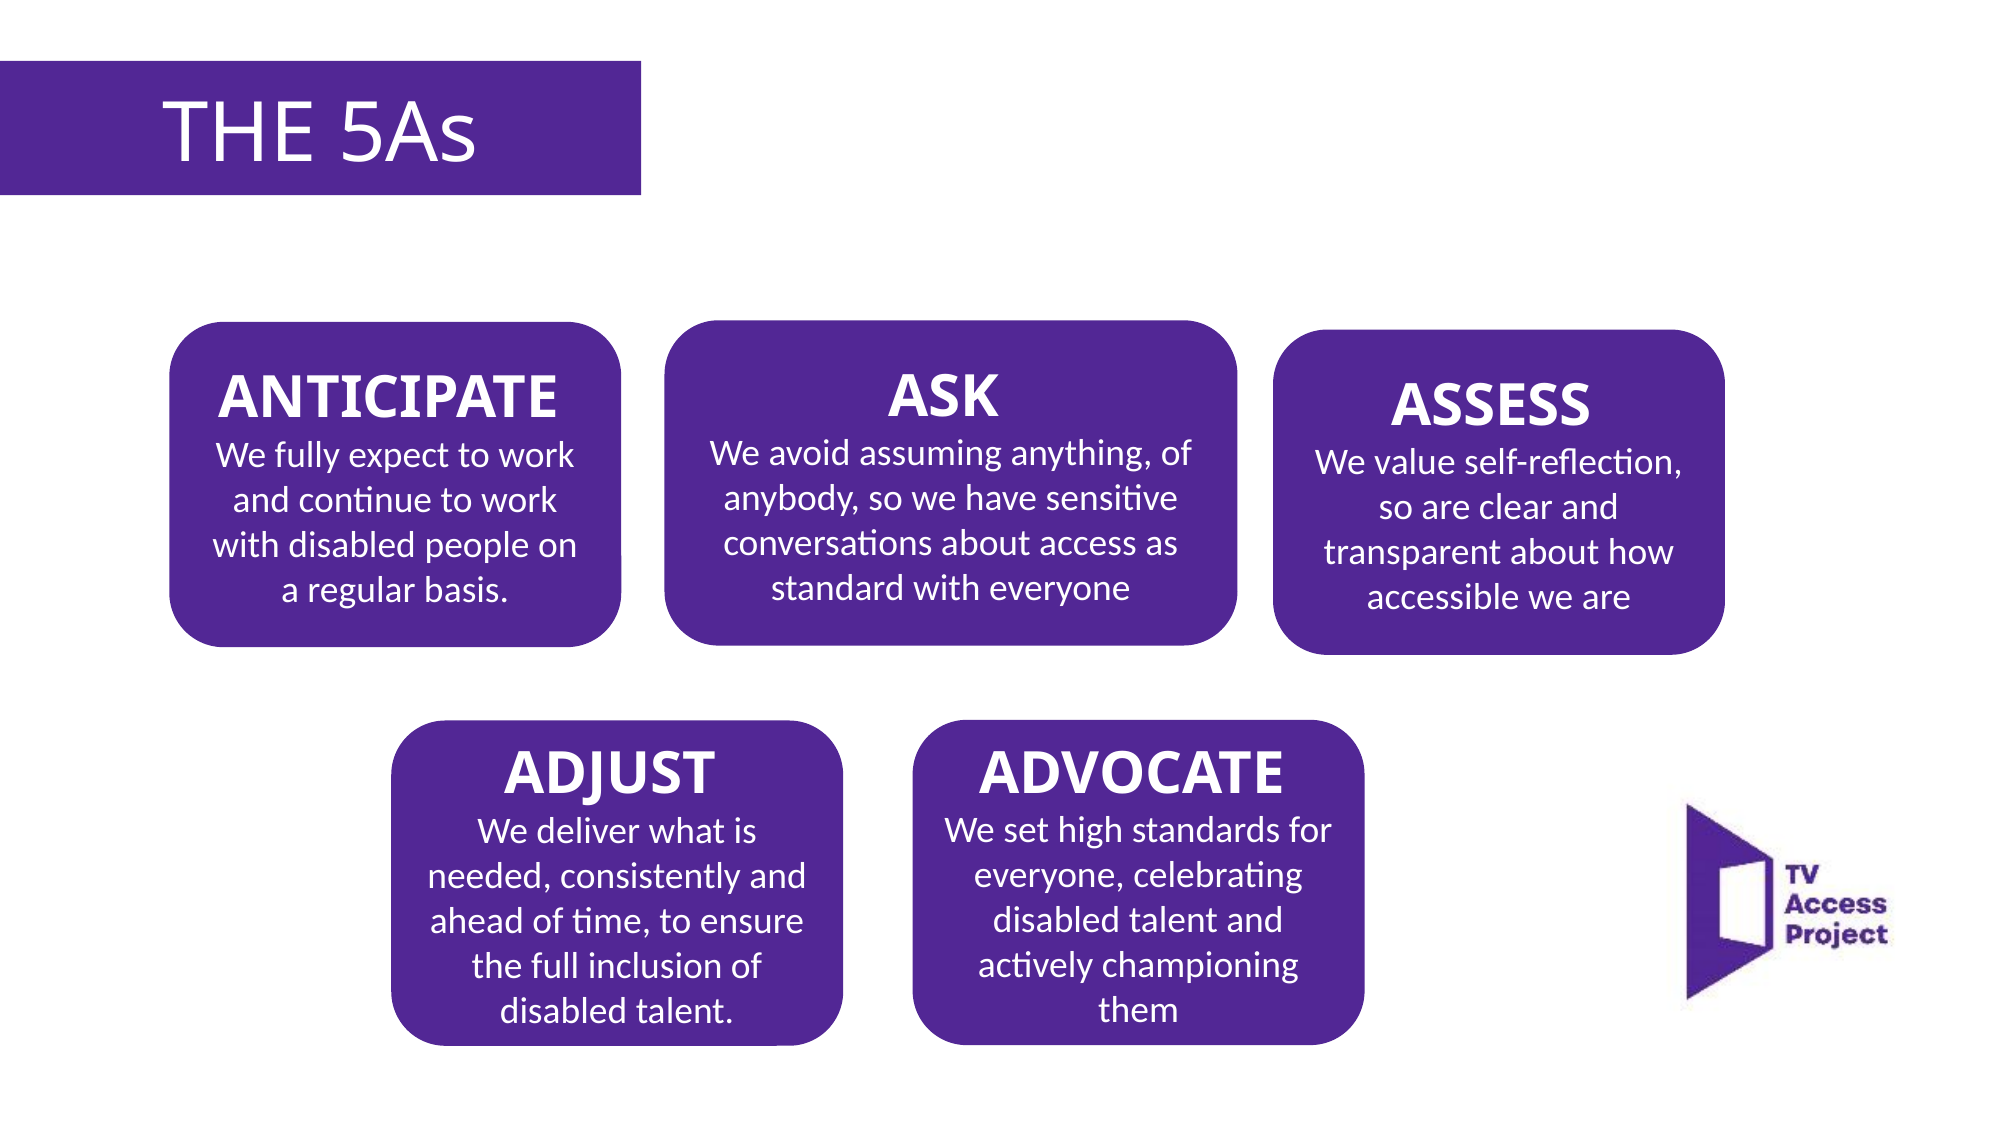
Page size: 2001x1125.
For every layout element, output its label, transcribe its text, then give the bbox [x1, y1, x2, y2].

text_box ASSESS We value self-reflection, so are clear and transparent about how accessible we are [1272, 328, 1727, 656]
text_box ANTICIPATE We fully expect to work and continue to work with disabled people on a regular basis. [168, 320, 623, 649]
picture [1618, 735, 1957, 1069]
text_box ADVOCATE We set high standards for everyone, celebrating disabled talent and actively championing them [911, 718, 1366, 1047]
text_box ASK We avoid assuming anything, of anybody, so we have sensitive conversations about access as standard with everyone [663, 319, 1239, 647]
text_box ADJUST We deliver what is needed, consistently and ahead of time, to ensure the full inclusion of disabled talent. [390, 719, 845, 1047]
text_box THE 5As [0, 60, 642, 196]
